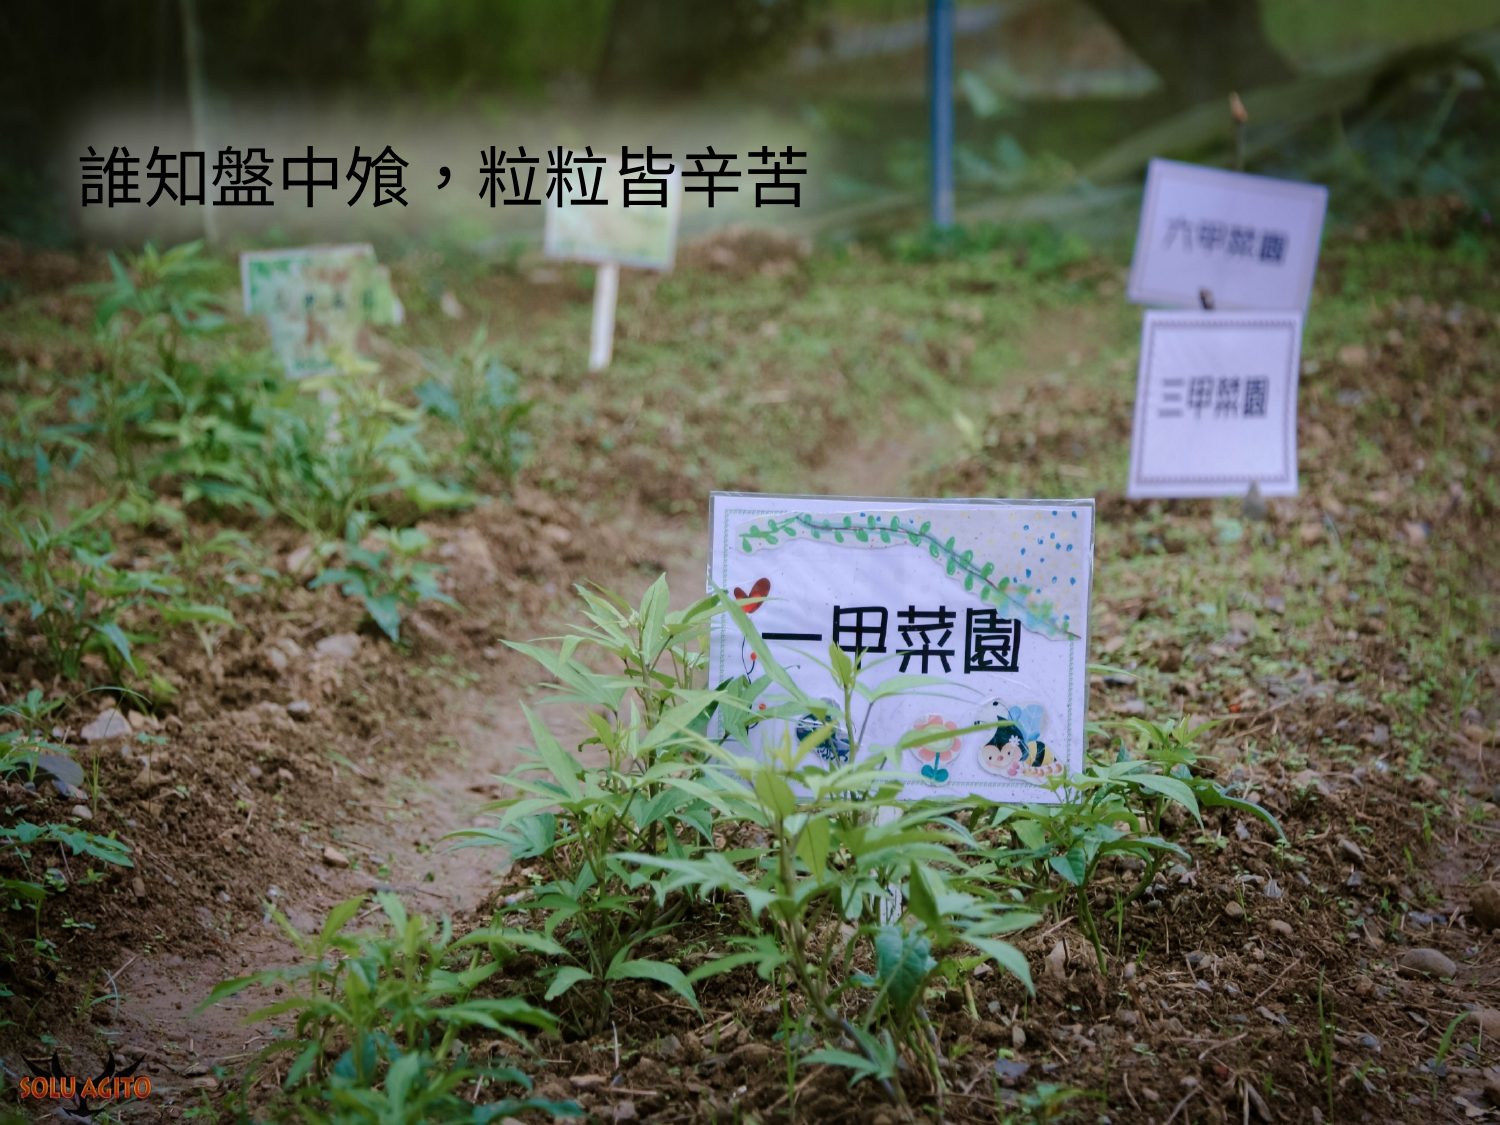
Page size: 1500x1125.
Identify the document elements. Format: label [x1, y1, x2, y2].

list [0, 0, 1500, 1125]
